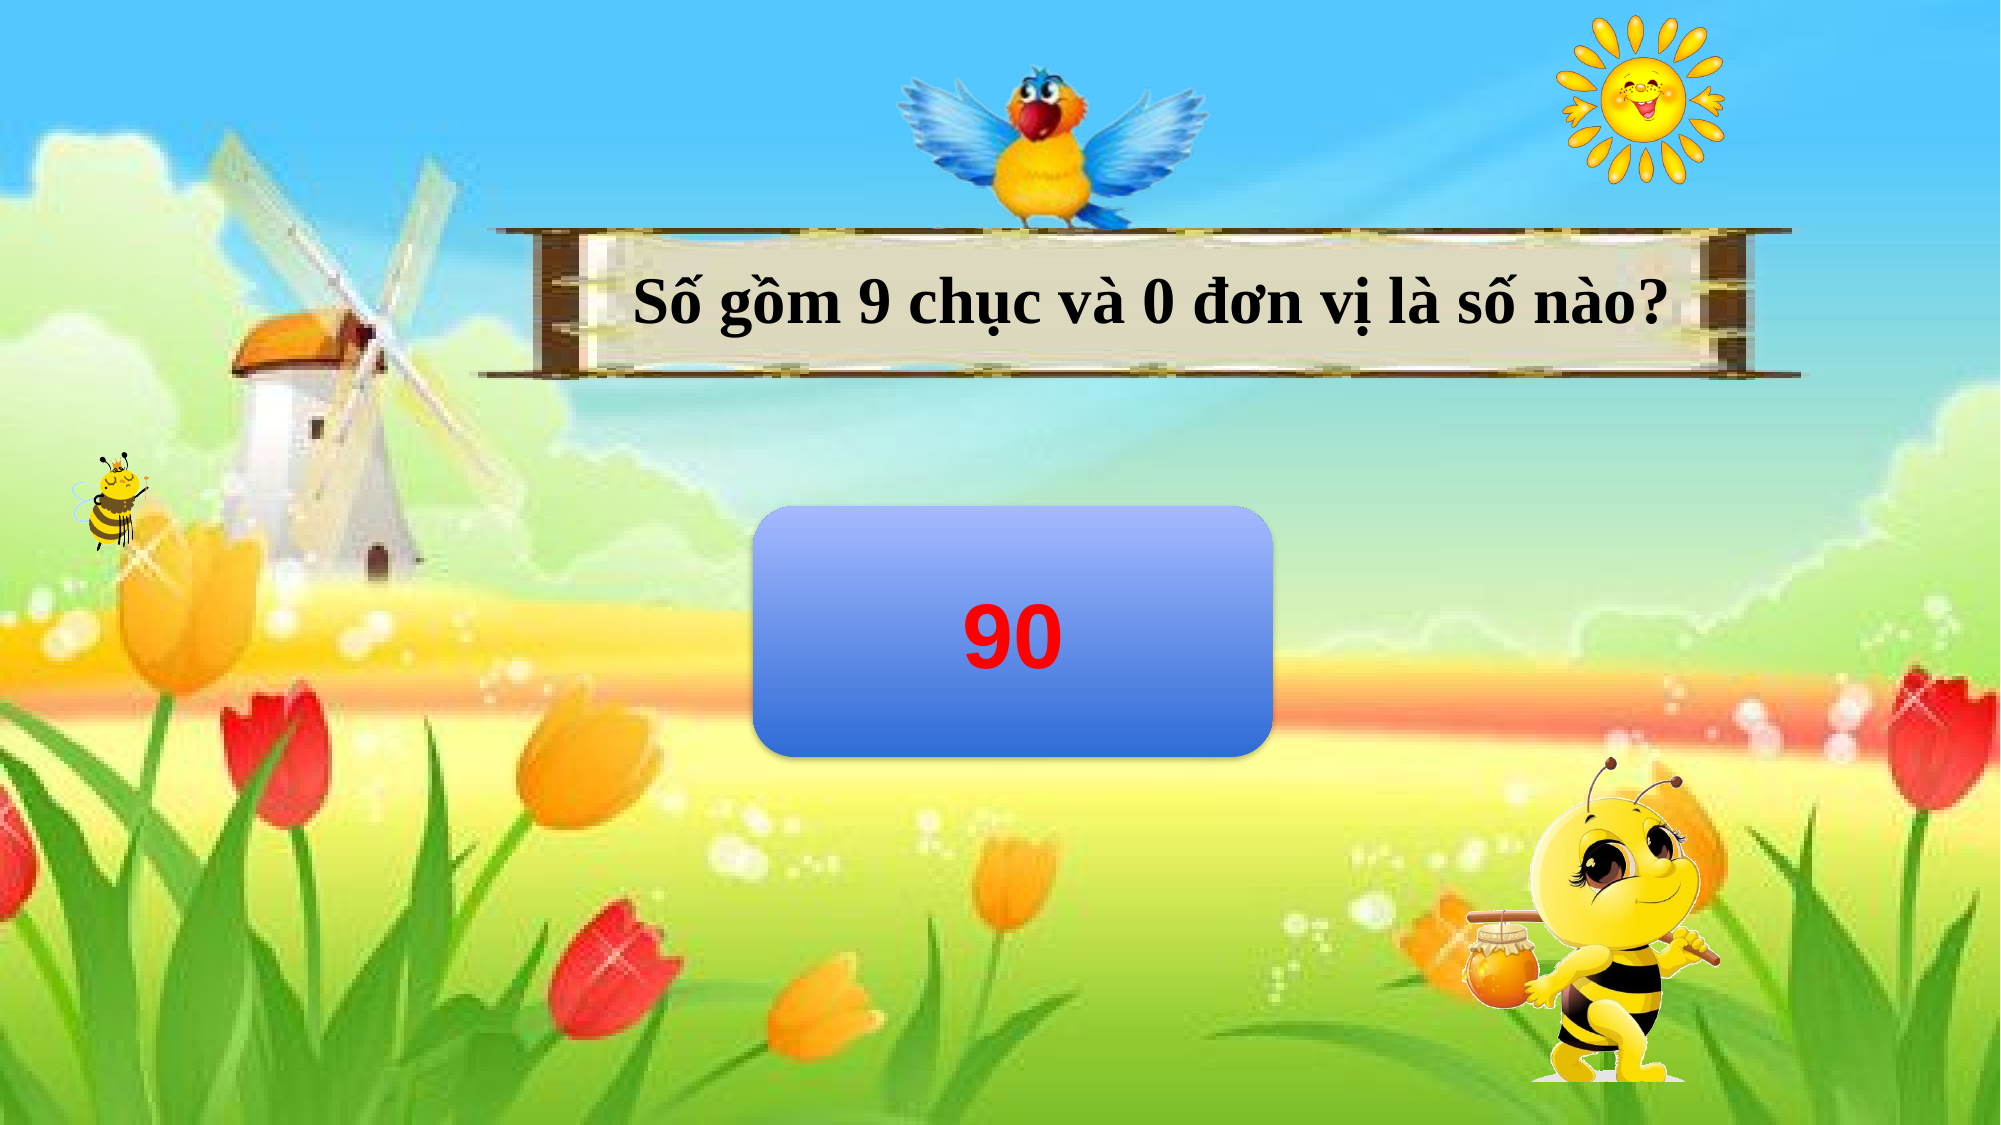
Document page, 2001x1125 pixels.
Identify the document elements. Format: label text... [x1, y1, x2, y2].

text_box 90 [752, 506, 1274, 758]
picture [0, 0, 2001, 1125]
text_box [406, 55, 1851, 390]
